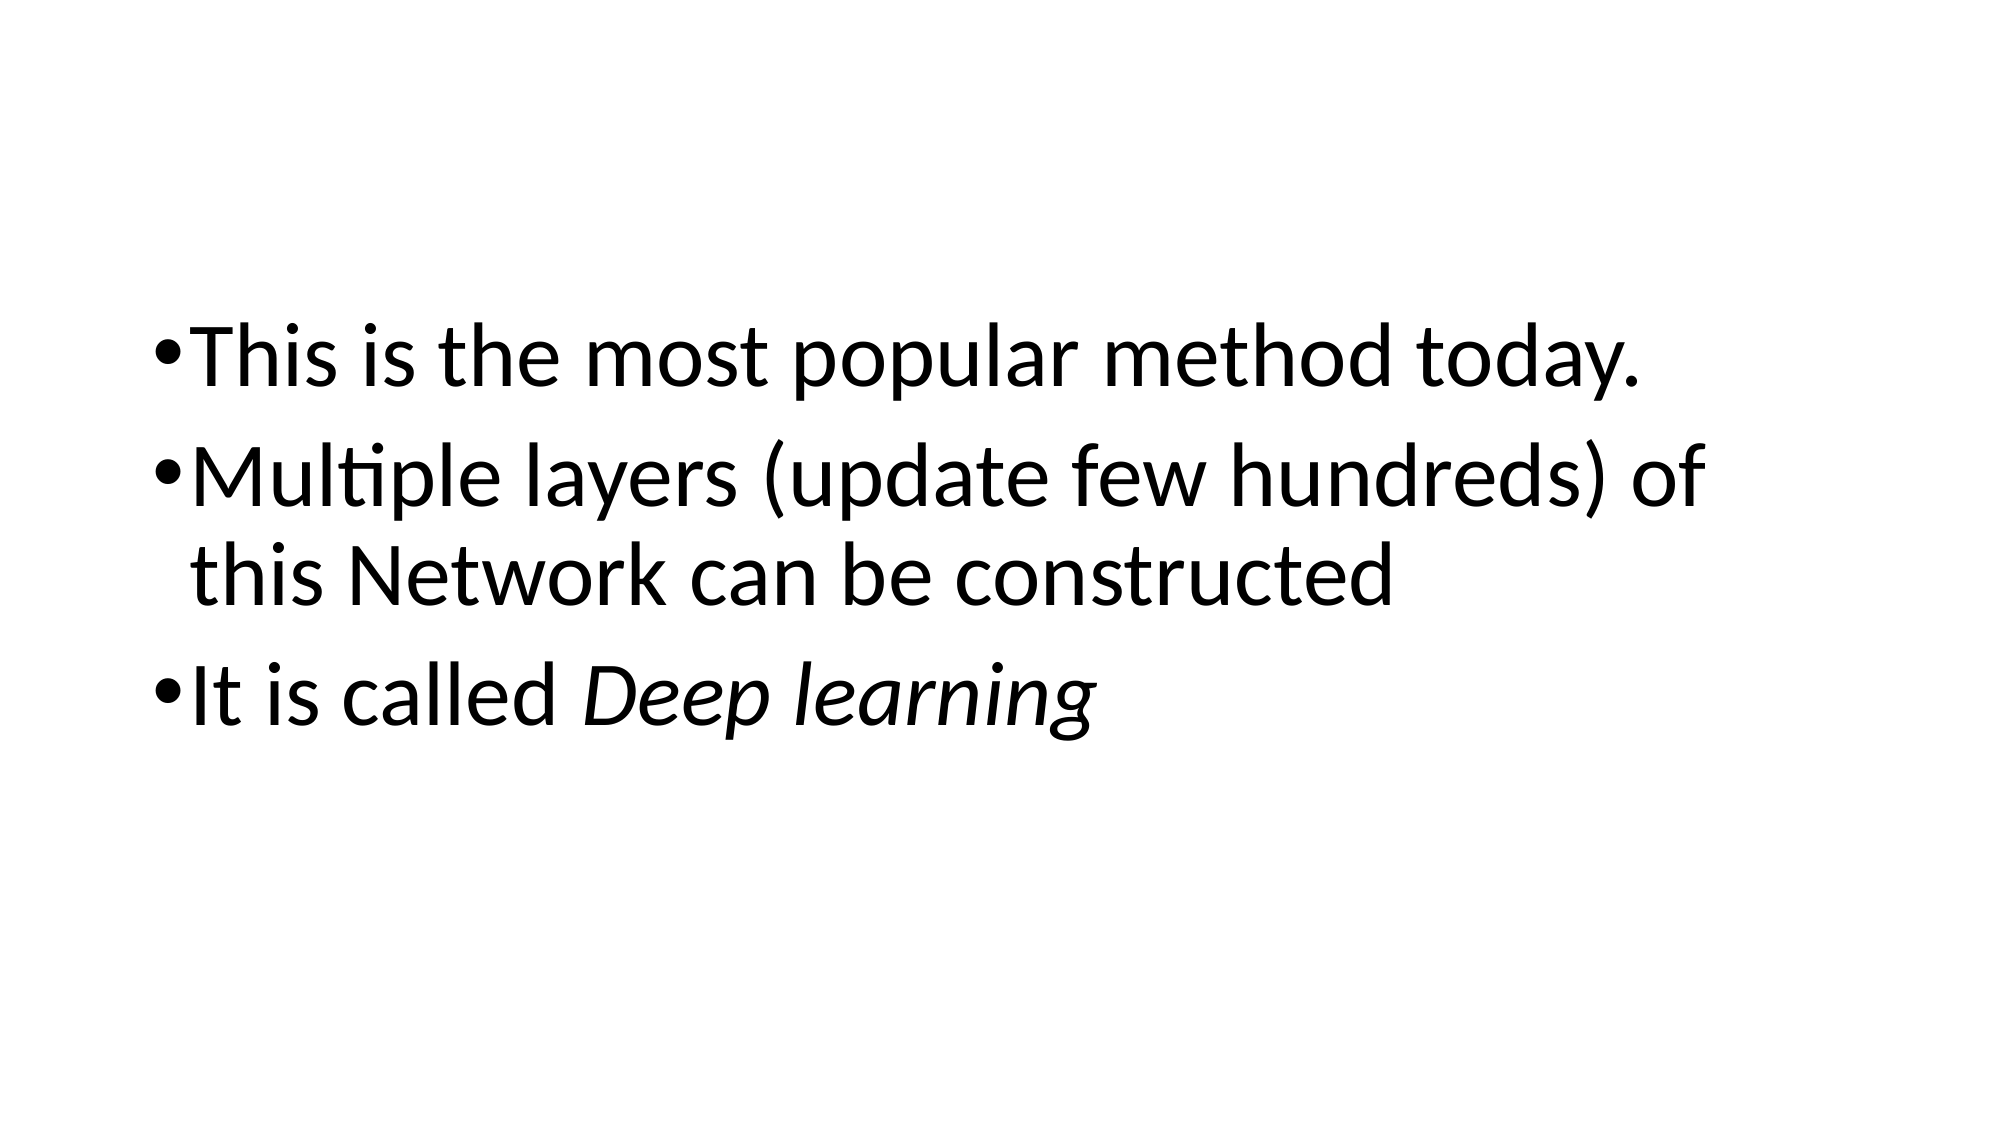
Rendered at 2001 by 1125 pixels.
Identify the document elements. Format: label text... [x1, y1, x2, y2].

list This is the most popular method today. Multiple layers (update few hundreds) of this Network can be constructed It is called Deep learning [137, 299, 1863, 1014]
